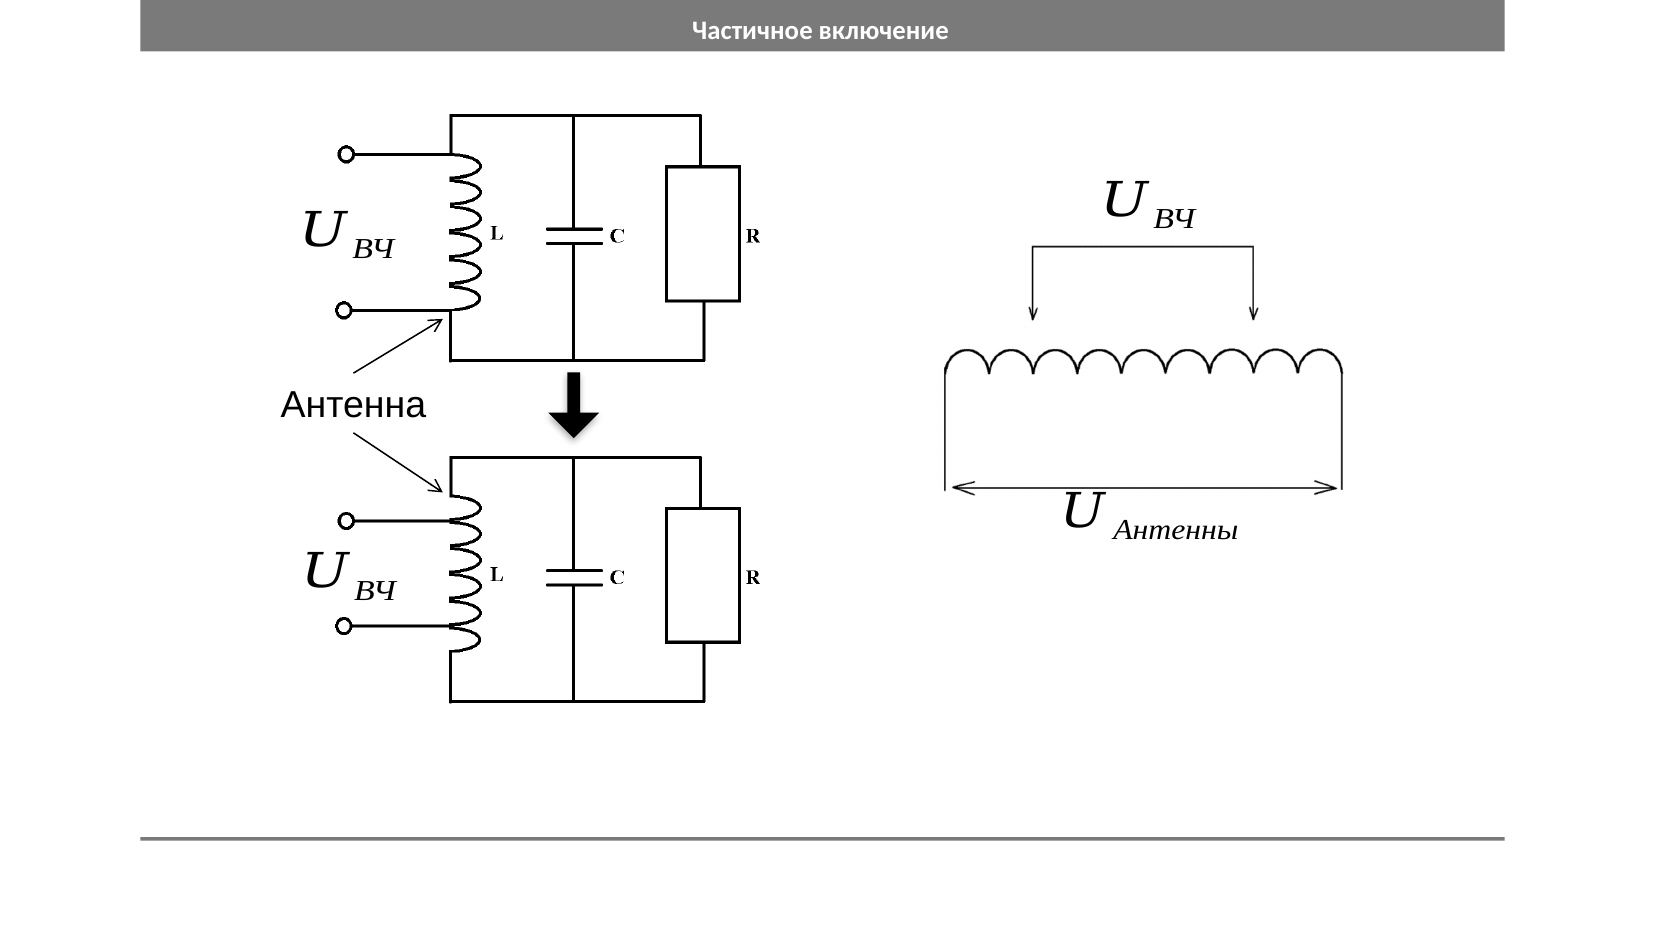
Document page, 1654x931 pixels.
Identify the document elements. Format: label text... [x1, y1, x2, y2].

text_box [353, 318, 444, 374]
picture [891, 76, 1370, 553]
text_box [548, 382, 600, 435]
text_box Частичное включение [117, 4, 1524, 83]
picture [327, 437, 773, 715]
picture [327, 95, 773, 374]
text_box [353, 433, 444, 493]
text_box Антенна [265, 373, 442, 433]
